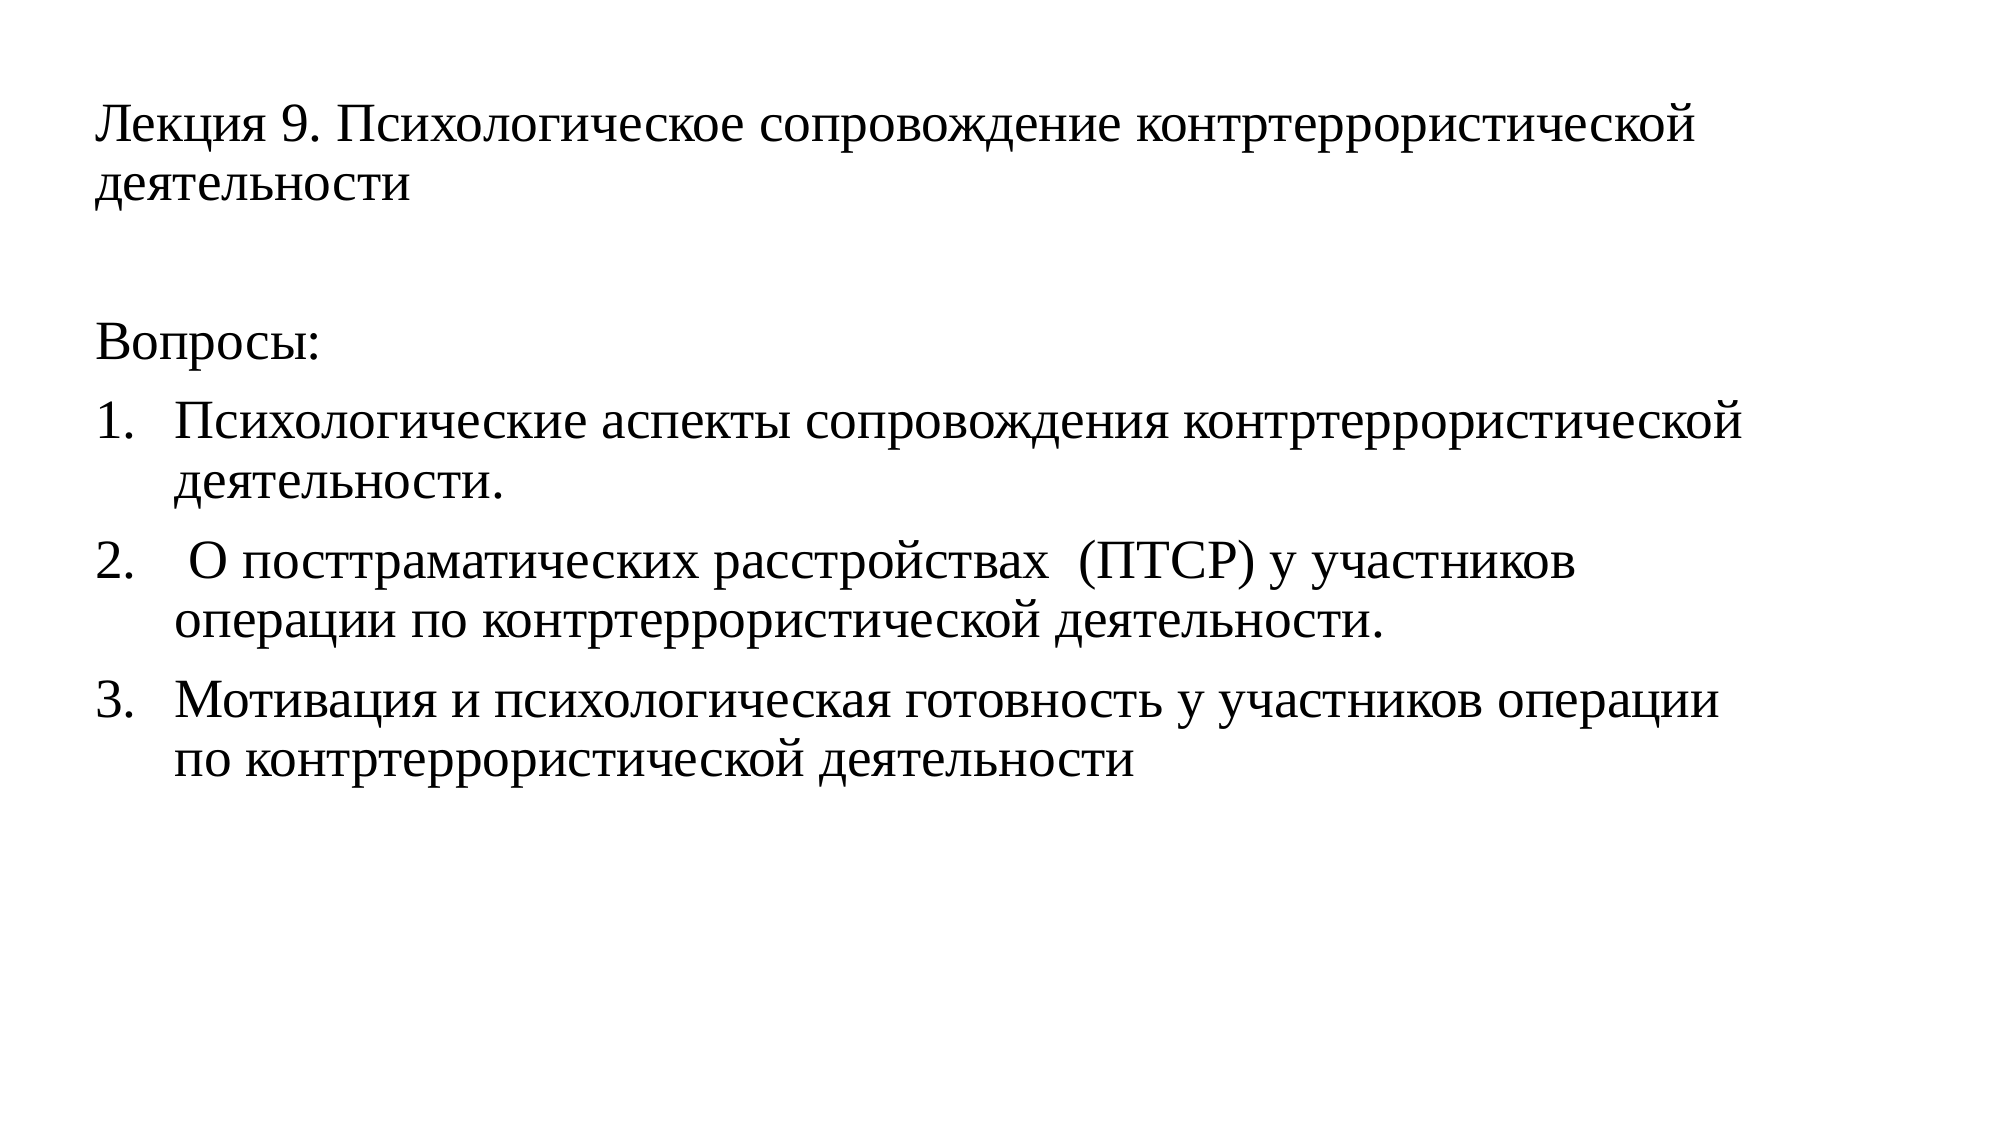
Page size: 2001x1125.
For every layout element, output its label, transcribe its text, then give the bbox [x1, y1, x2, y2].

list Лекция 9. Психологическое сопровождение контртеррористической деятельности Вопросы: Психологические аспекты сопровождения контртеррористической деятельности. О посттраматических расстройствах (ПТСР) у участников операции по контртеррористической деятельности. Мотивация и психологическая готовность у участников операции по контртеррористической деятельности [79, 85, 1805, 800]
